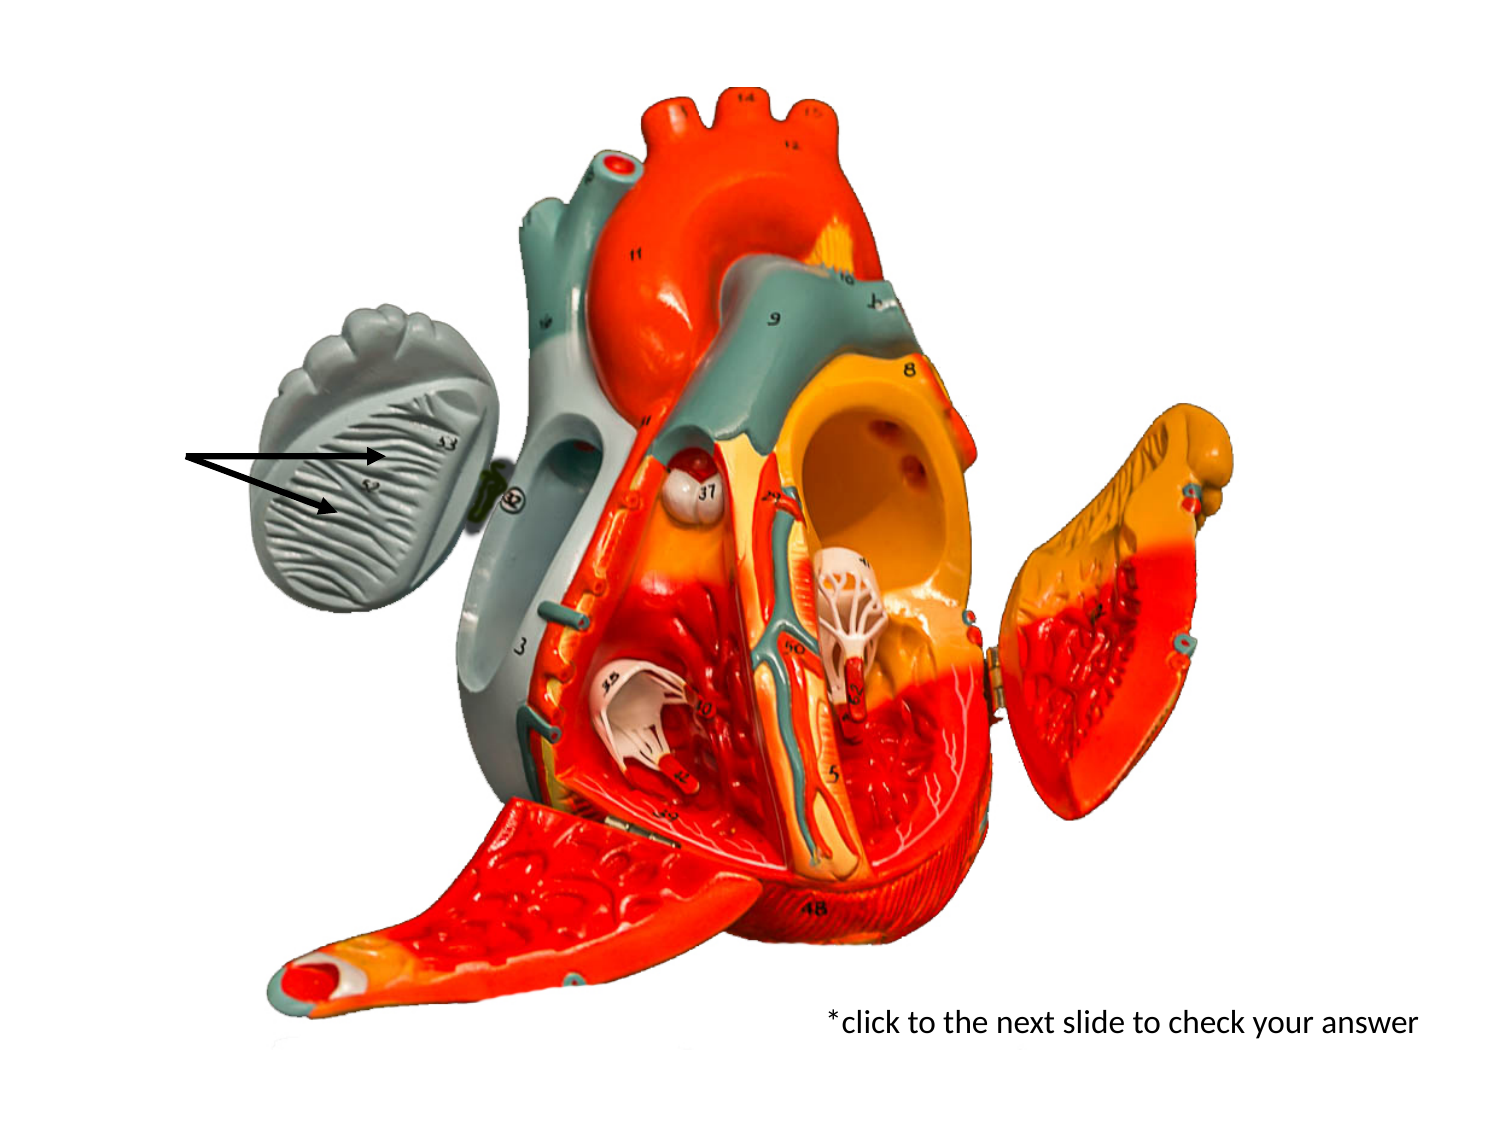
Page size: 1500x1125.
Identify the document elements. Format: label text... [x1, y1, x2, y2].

picture [138, 87, 1346, 1051]
text_box *click to the next slide to check your answer [1349, 993, 1435, 1048]
